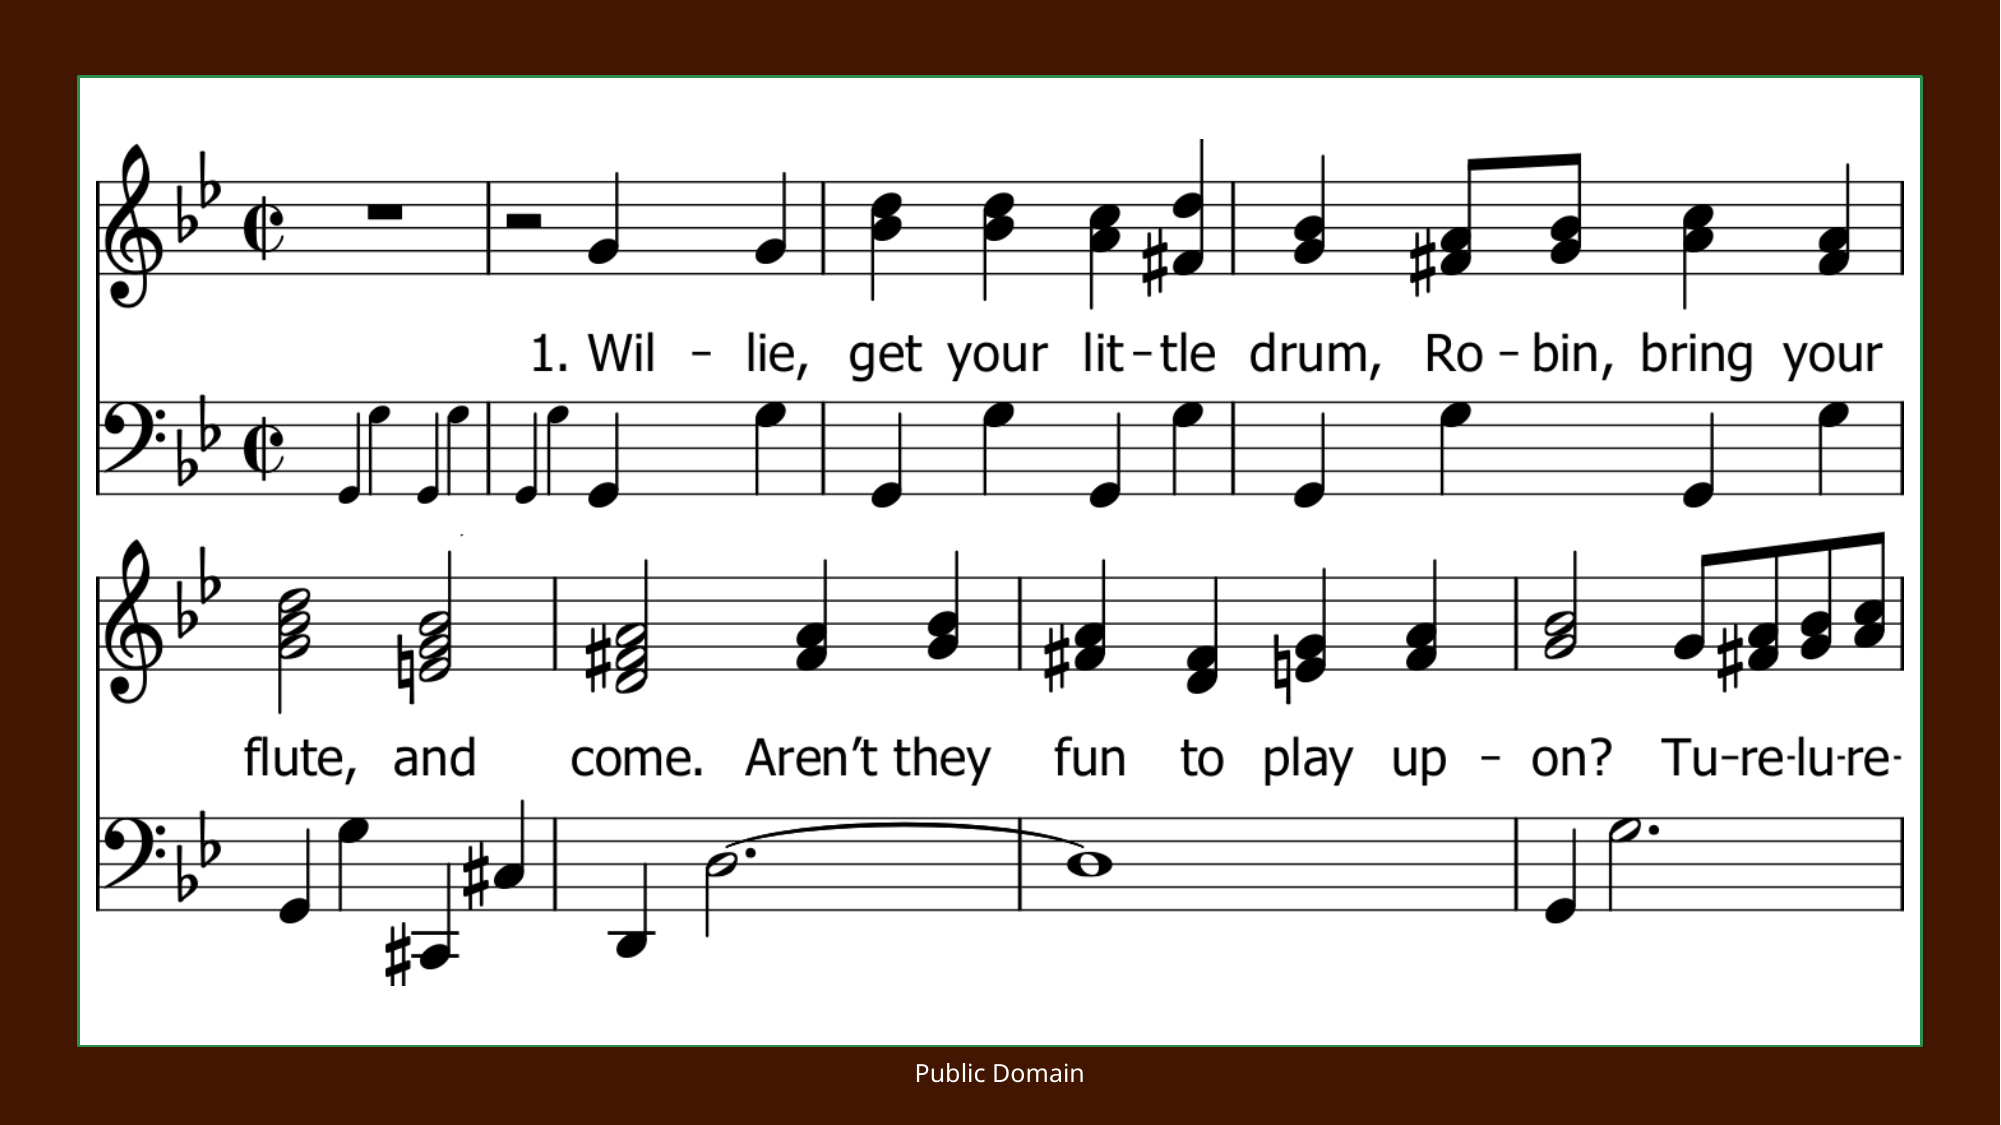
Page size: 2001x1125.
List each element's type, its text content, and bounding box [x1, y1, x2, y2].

text_box [77, 75, 1923, 1047]
footer Public Domain [662, 1042, 1338, 1103]
picture [96, 138, 1904, 987]
